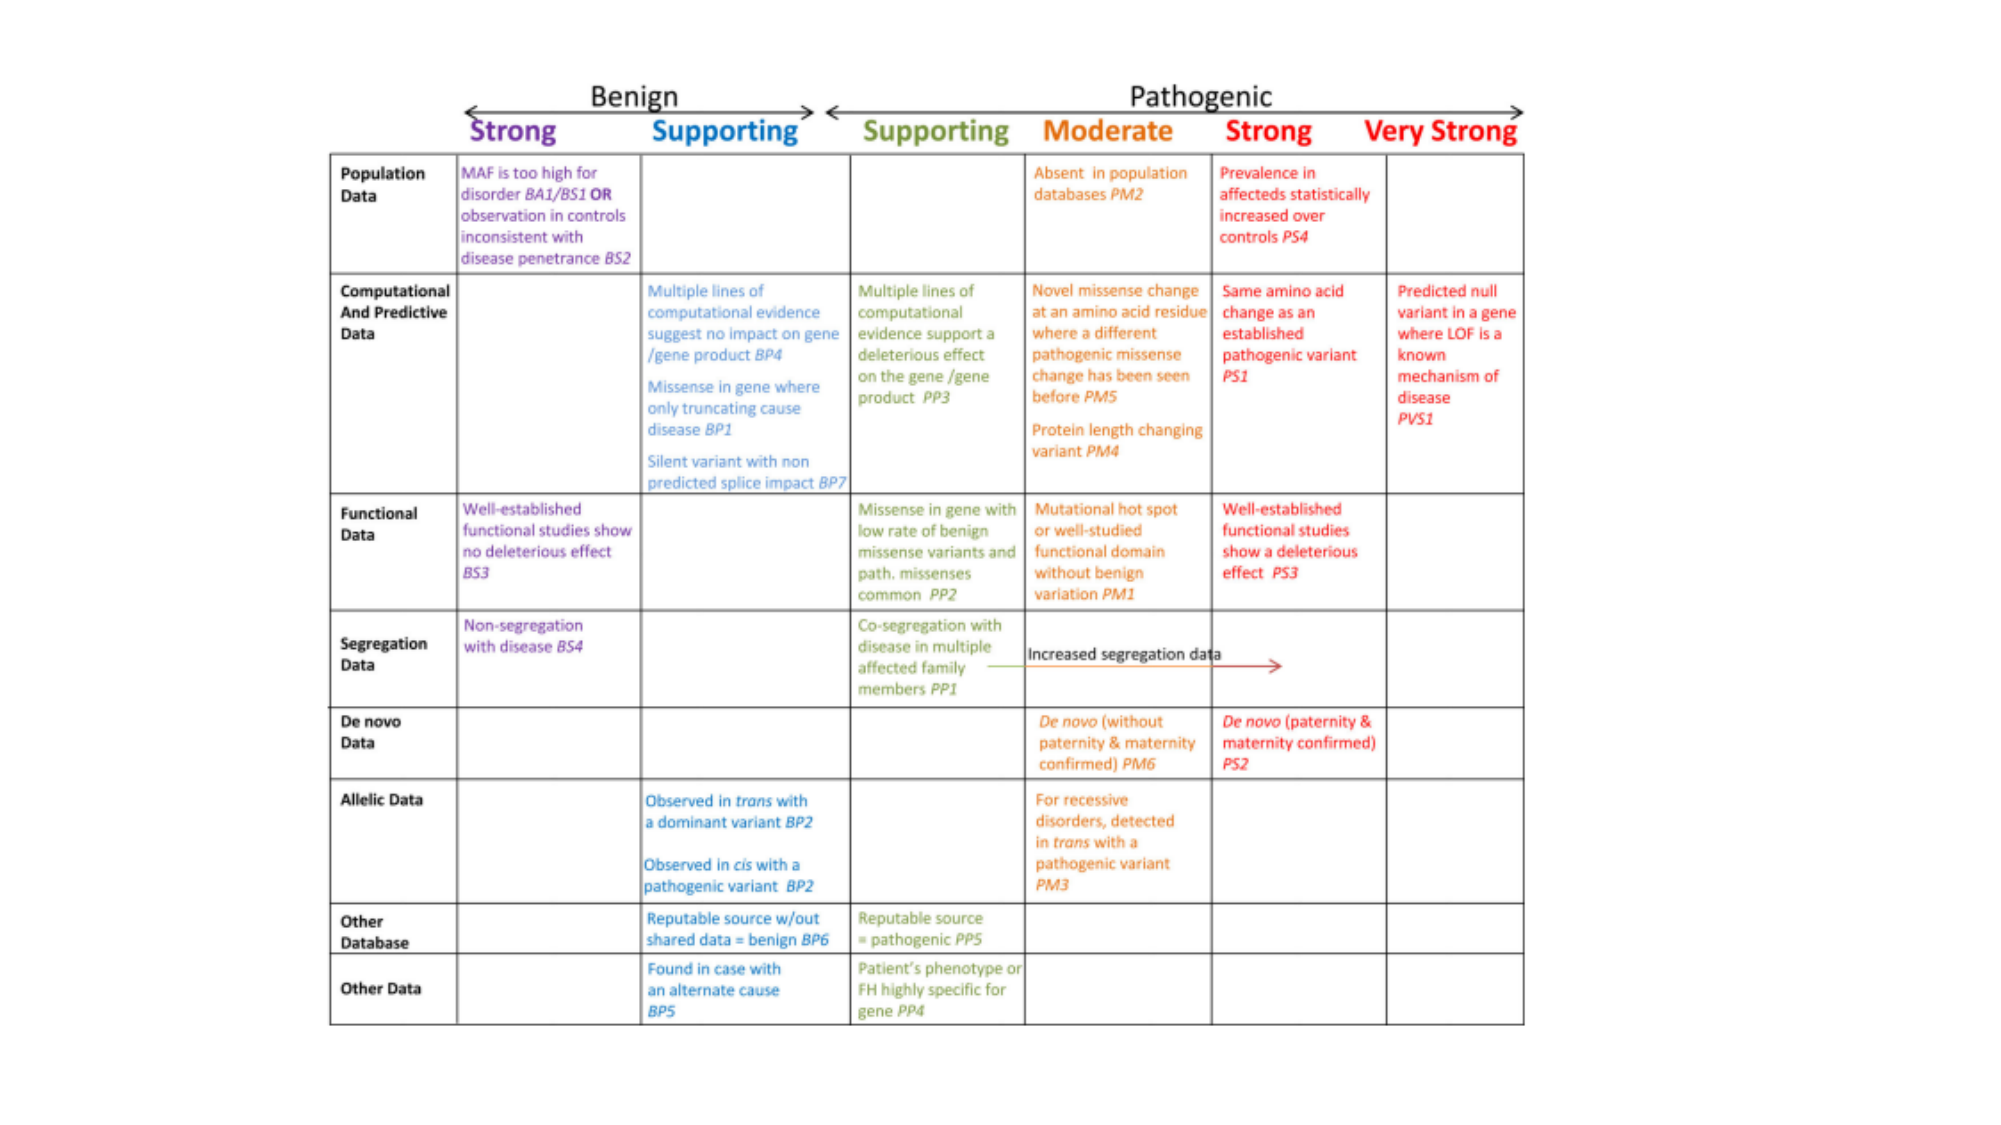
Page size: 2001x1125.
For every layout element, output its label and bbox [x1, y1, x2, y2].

picture [280, 65, 1550, 1042]
